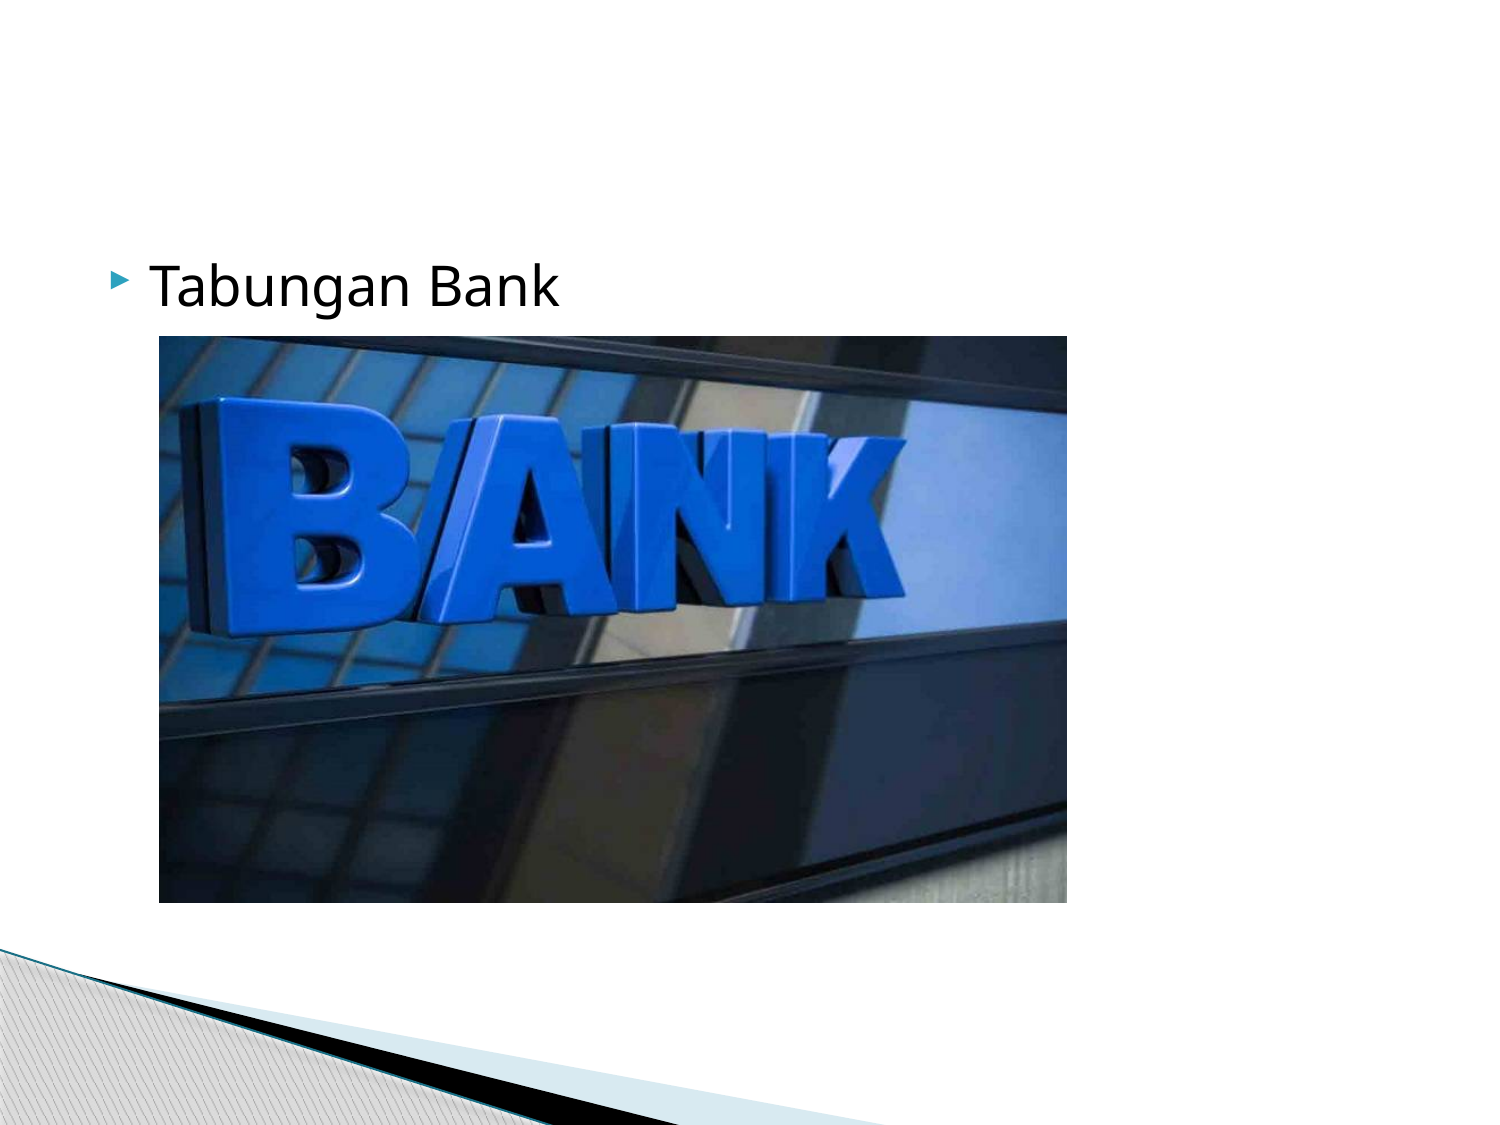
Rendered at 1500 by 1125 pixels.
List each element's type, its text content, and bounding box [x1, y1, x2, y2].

list Tabungan Bank [75, 243, 1425, 986]
picture [159, 335, 1067, 903]
